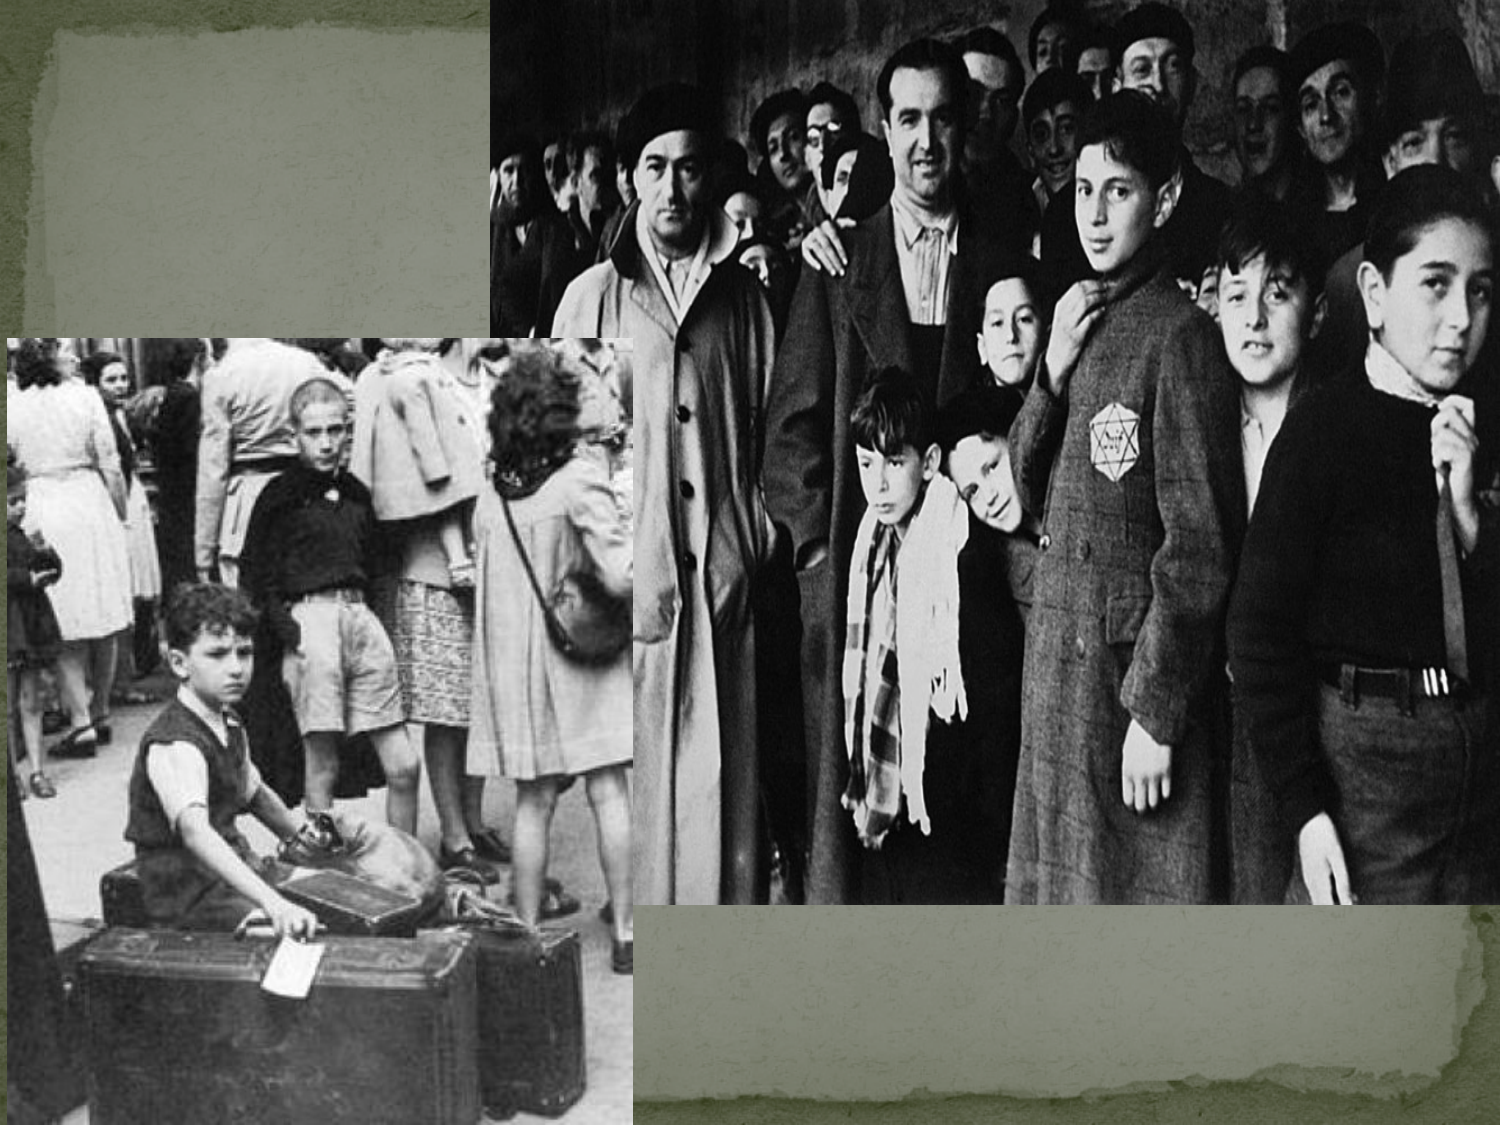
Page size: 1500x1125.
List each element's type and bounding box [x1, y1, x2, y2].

picture [7, 338, 633, 1125]
list [493, 2, 1499, 904]
